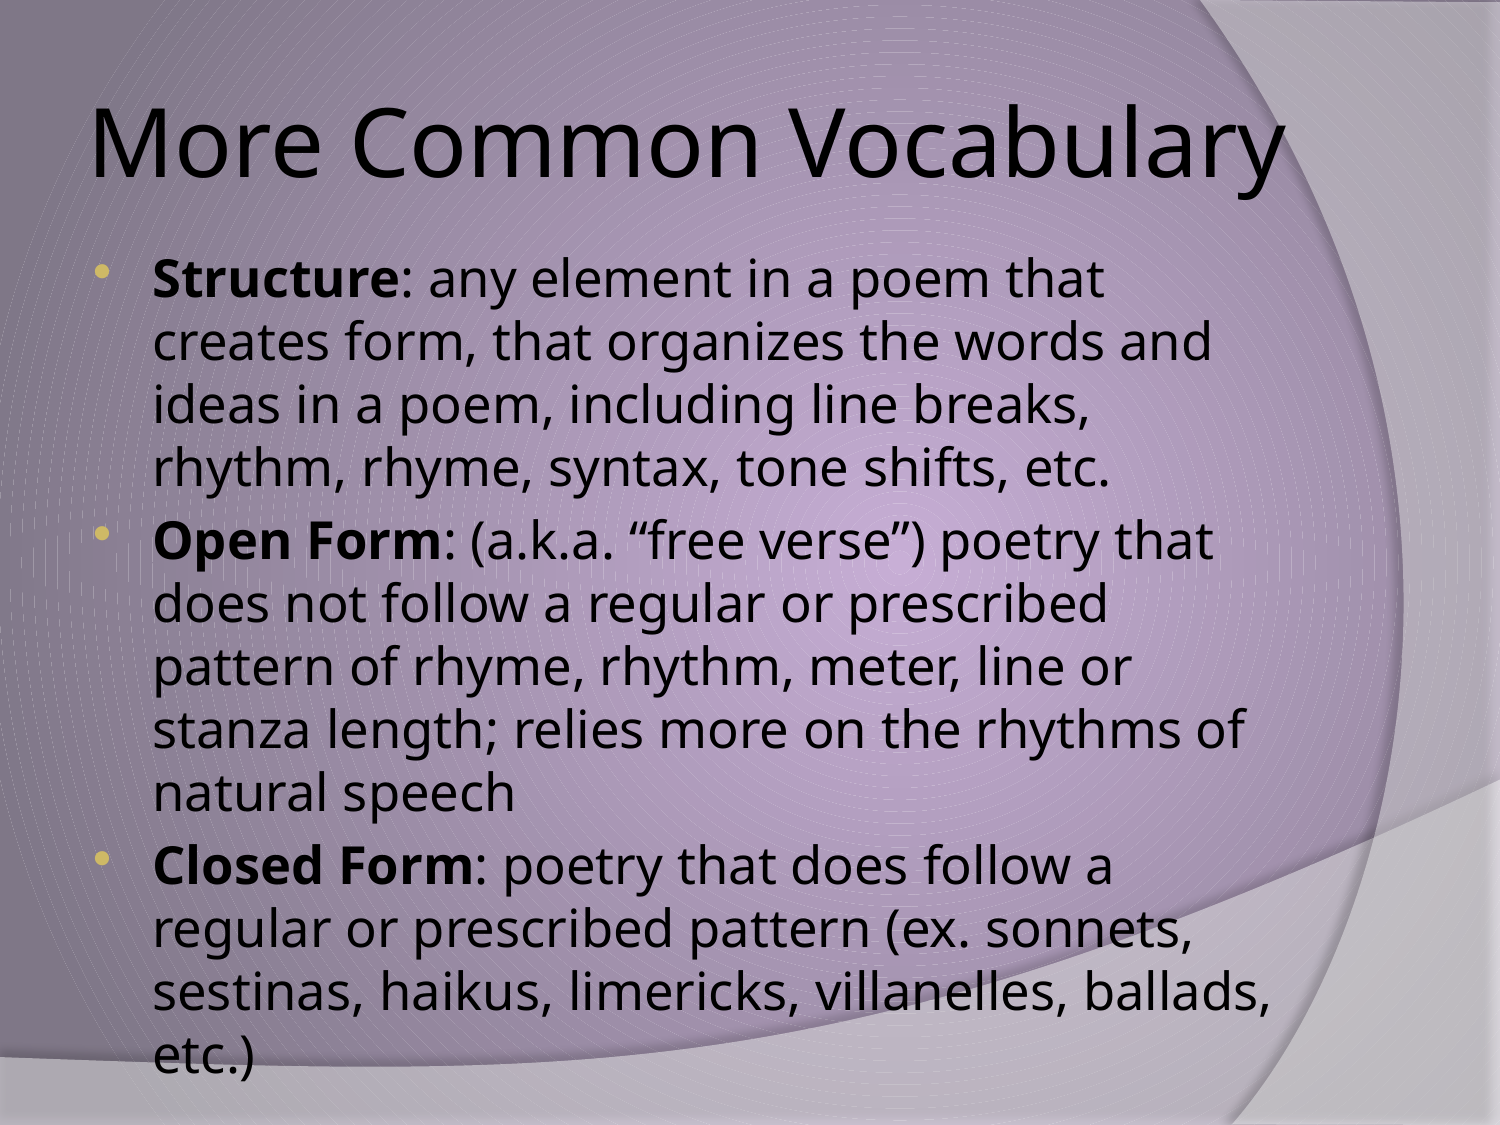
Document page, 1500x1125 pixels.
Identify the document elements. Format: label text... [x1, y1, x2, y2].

list Structure: any element in a poem that creates form, that organizes the words and ideas in a poem, including line breaks, rhythm, rhyme, syntax, tone shifts, etc. Open Form: (a.k.a. “free verse”) poetry that does not follow a regular or prescribed pattern of rhyme, rhythm, meter, line or stanza length; relies more on the rhythms of natural speech Closed Form: poetry that does follow a regular or prescribed pattern (ex. sonnets, sestinas, haikus, limericks, villanelles, ballads, etc.) [75, 237, 1300, 1100]
title More Common Vocabulary [75, 45, 1300, 233]
